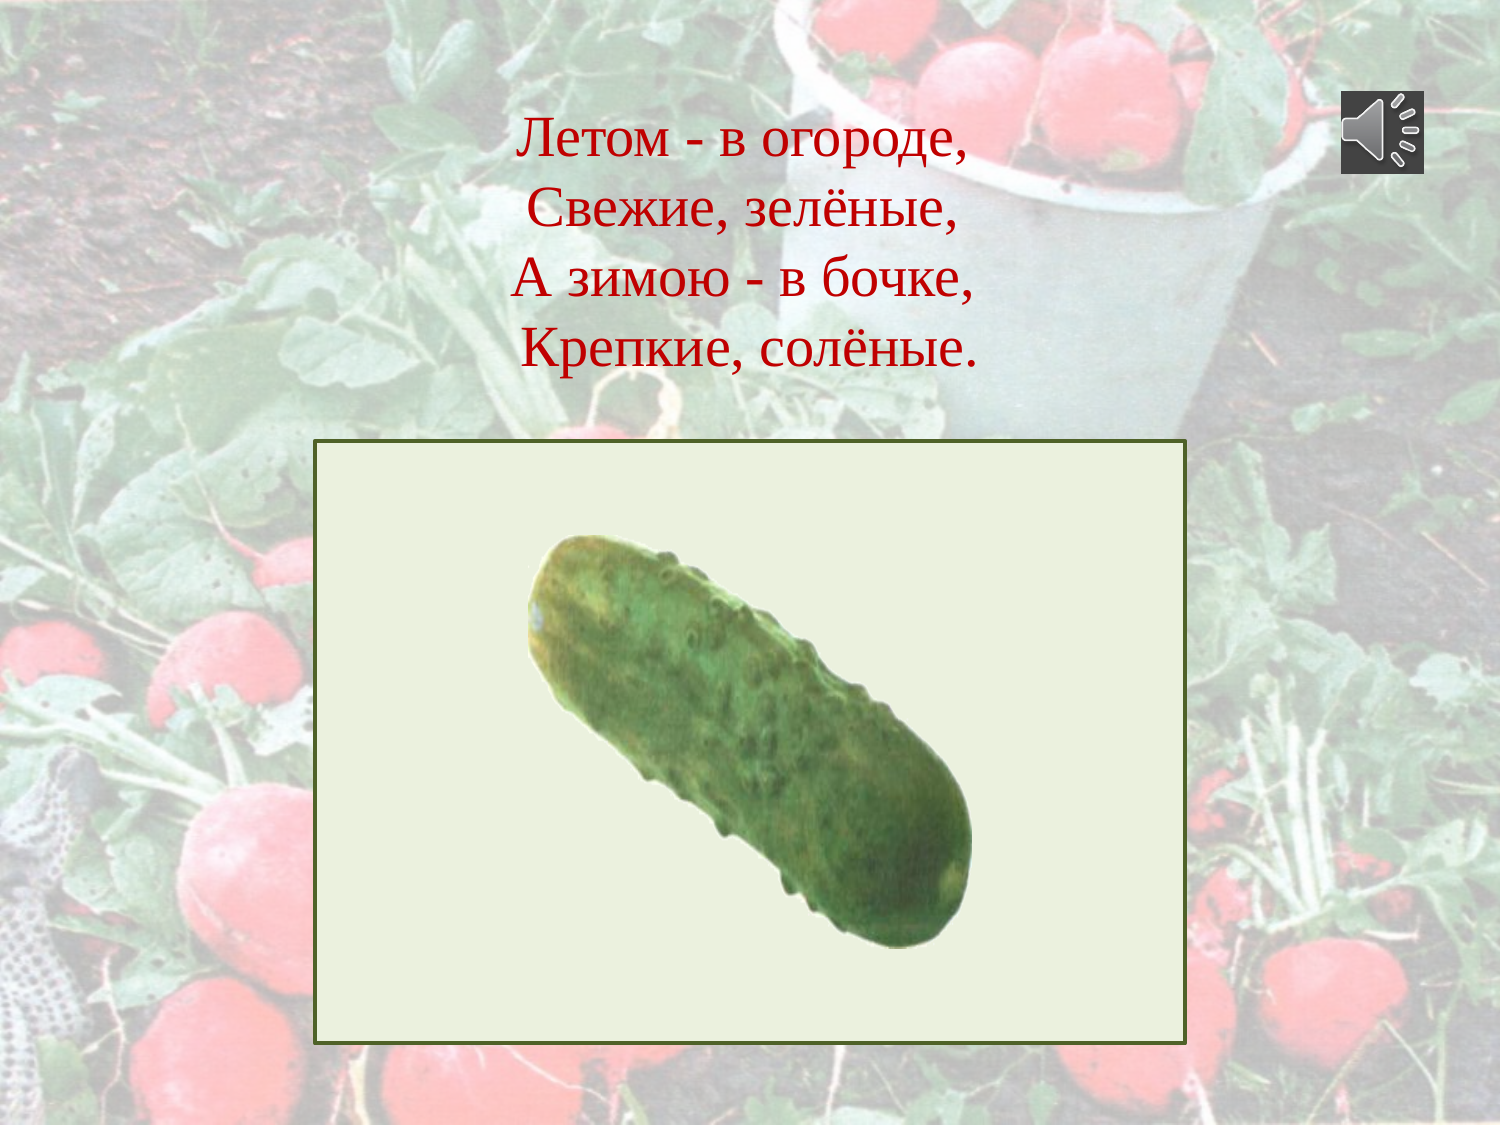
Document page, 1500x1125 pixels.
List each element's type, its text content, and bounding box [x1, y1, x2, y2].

text_box Летом - в огороде, Свежие, зелёные, А зимою - в бочке, Крепкие, солёные. [374, 90, 1125, 465]
text_box [313, 439, 1187, 1045]
picture [528, 535, 972, 950]
picture [1340, 90, 1425, 175]
